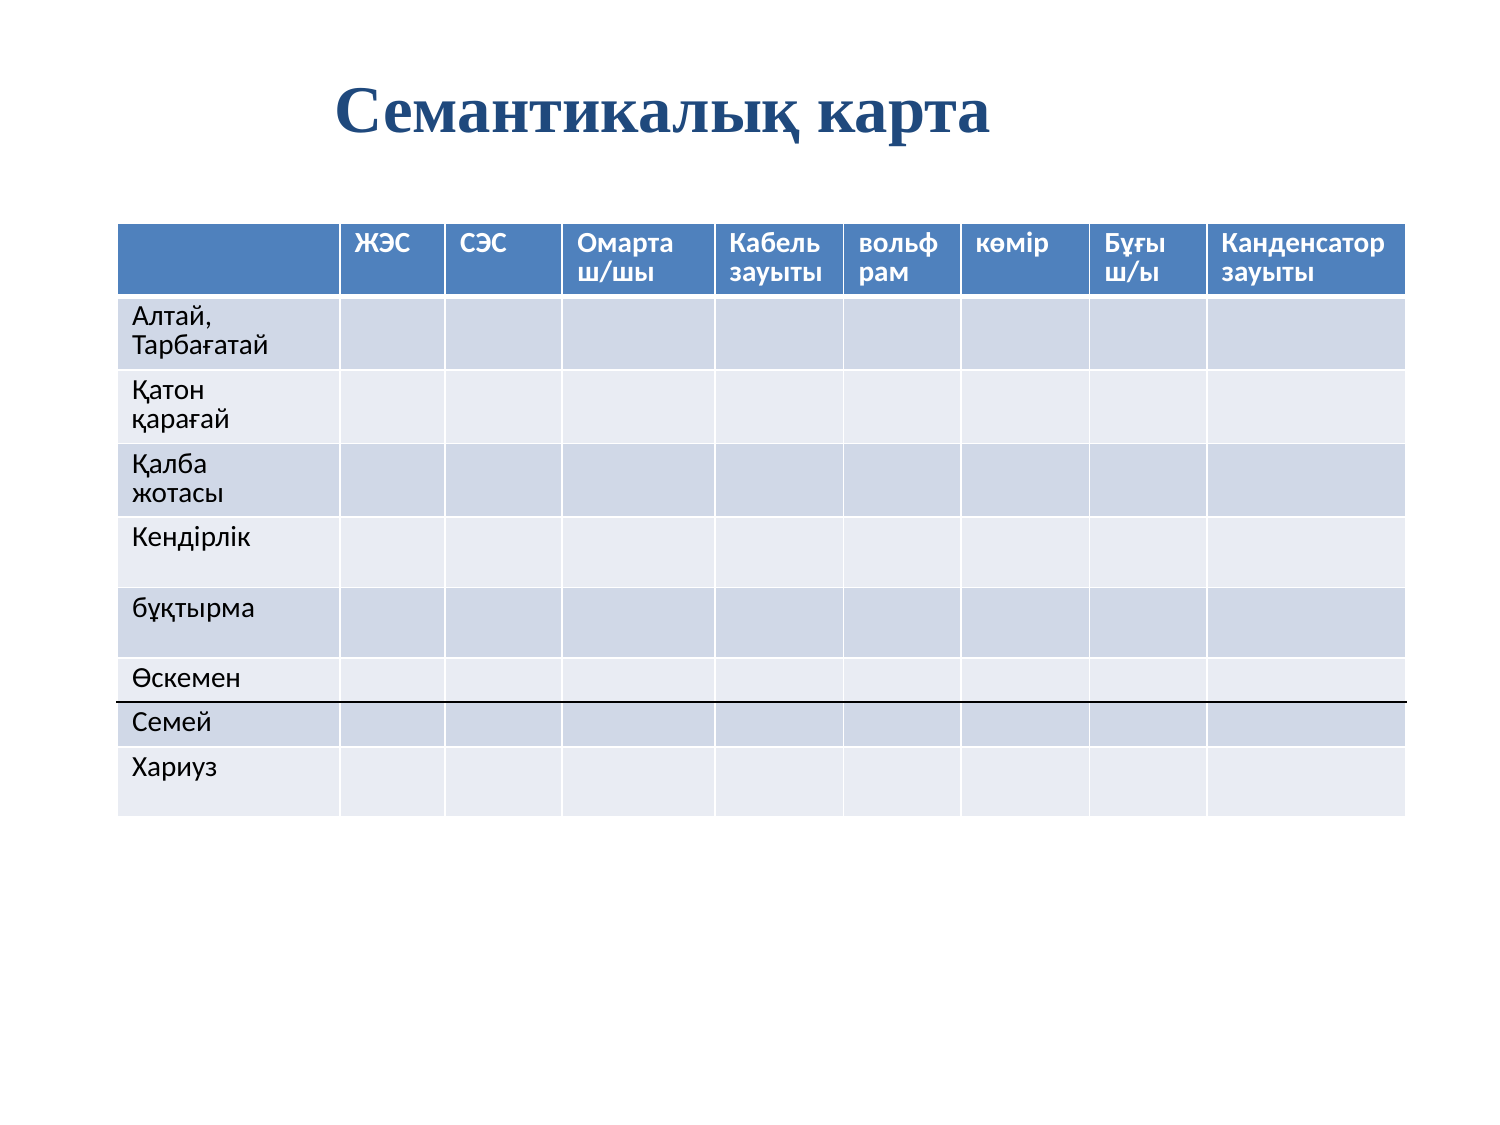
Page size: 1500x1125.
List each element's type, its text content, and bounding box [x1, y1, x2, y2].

table_cell [563, 299, 714, 369]
table_cell [1090, 588, 1206, 657]
table_cell [1090, 444, 1206, 516]
table_cell [844, 588, 960, 657]
table_cell [962, 518, 1089, 587]
table_cell [962, 444, 1089, 516]
table_cell [962, 703, 1089, 746]
table_cell [341, 588, 444, 657]
table_cell [962, 371, 1089, 443]
table_cell [563, 444, 714, 516]
table_cell [962, 588, 1089, 657]
table_cell [844, 748, 960, 816]
table_cell [844, 444, 960, 516]
table_cell [1208, 444, 1405, 516]
table_cell [716, 371, 843, 443]
table_cell [716, 588, 843, 657]
table_cell [446, 518, 561, 587]
table_cell [341, 659, 444, 701]
table_cell [1090, 518, 1206, 587]
table_cell [844, 371, 960, 443]
table_cell [1208, 371, 1405, 443]
table_cell [446, 444, 561, 516]
table_cell [716, 703, 843, 746]
table_cell Қалба жотасы [118, 444, 339, 516]
table_cell [446, 703, 561, 746]
table_cell [341, 518, 444, 587]
table_cell [341, 748, 444, 816]
table_cell [844, 299, 960, 369]
table_cell Өскемен [118, 659, 339, 701]
table_cell [446, 588, 561, 657]
table_cell [1090, 371, 1206, 443]
table_cell Кендірлік [118, 518, 339, 587]
table_cell [844, 518, 960, 587]
table_cell [962, 299, 1089, 369]
table_cell [446, 299, 561, 369]
table_cell [1208, 299, 1405, 369]
table_cell [446, 371, 561, 443]
table_cell [716, 444, 843, 516]
table_cell [341, 703, 444, 746]
table_cell [962, 659, 1089, 701]
table_cell [716, 659, 843, 701]
table_header Кабель зауыты [716, 224, 843, 294]
table_cell [716, 748, 843, 816]
table_header Канденсатор зауыты [1208, 224, 1405, 294]
table_header көмір [962, 224, 1089, 294]
table_cell [1090, 659, 1206, 701]
table_cell [341, 444, 444, 516]
table_cell Қатон қарағай [118, 371, 339, 443]
table_cell [1208, 588, 1405, 657]
table_cell [1090, 748, 1206, 816]
table_cell Хариуз [118, 748, 339, 816]
table_cell [563, 371, 714, 443]
table_cell Алтай, Тарбағатай [118, 299, 339, 369]
table_cell [1090, 299, 1206, 369]
table_cell [1208, 748, 1405, 816]
table_header [118, 224, 339, 294]
table_header ЖЭС [341, 224, 444, 294]
table_cell бұқтырма [118, 588, 339, 657]
table_cell [563, 748, 714, 816]
table_cell [563, 703, 714, 746]
table_cell [1208, 703, 1405, 746]
table_header Омарта ш/шы [563, 224, 714, 294]
table_cell [563, 659, 714, 701]
table_cell [446, 748, 561, 816]
table_cell [1208, 518, 1405, 587]
table_cell [962, 748, 1089, 816]
table_cell [341, 371, 444, 443]
table_cell [1208, 659, 1405, 701]
table_cell [341, 299, 444, 369]
table_cell [844, 659, 960, 701]
table_cell [446, 659, 561, 701]
table_header СЭС [446, 224, 561, 294]
text_box Семантикалық карта [319, 58, 1007, 154]
table_cell Семей [118, 703, 339, 746]
table_cell [563, 588, 714, 657]
table_cell [563, 518, 714, 587]
table_header вольфрам [844, 224, 960, 294]
table_cell [1090, 703, 1206, 746]
table_cell [844, 703, 960, 746]
table_header Бұғы ш/ы [1090, 224, 1206, 294]
table_cell [716, 299, 843, 369]
table_cell [716, 518, 843, 587]
